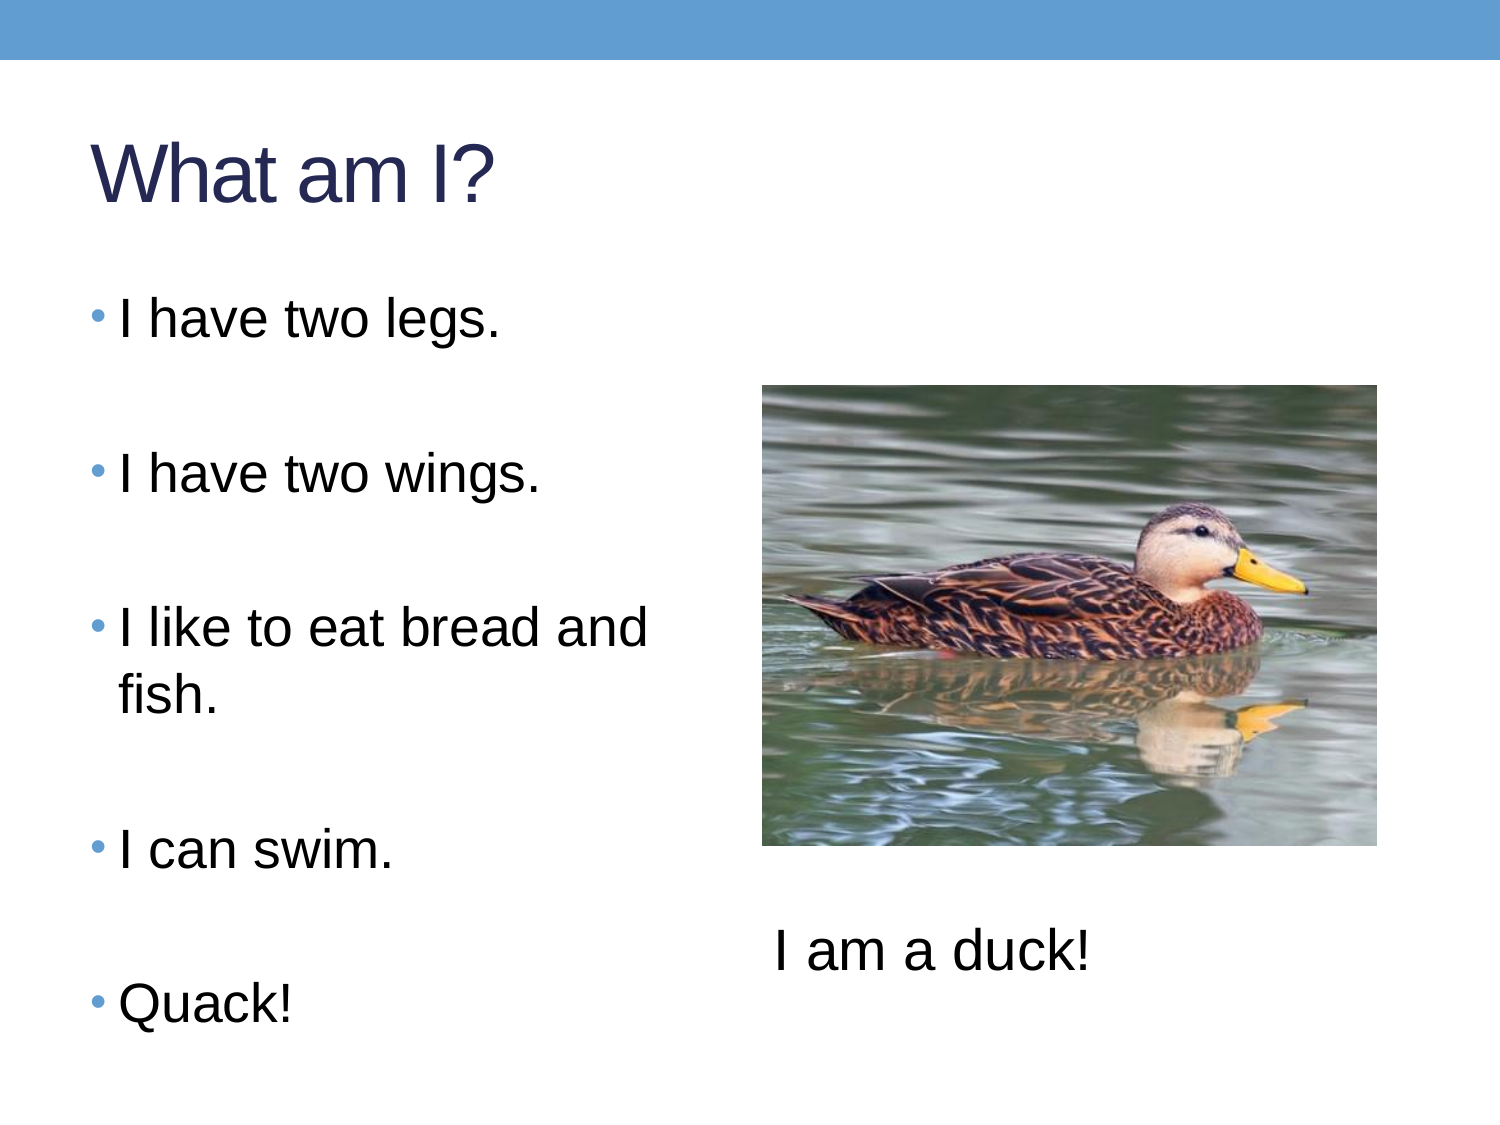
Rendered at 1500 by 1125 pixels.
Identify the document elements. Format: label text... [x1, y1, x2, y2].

list I have two legs. I have two wings. I like to eat bread and fish. I can swim. Quack! [75, 274, 738, 1049]
text_box I am a duck! [759, 904, 1409, 990]
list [762, 384, 1377, 846]
title What am I? [75, 87, 1425, 250]
